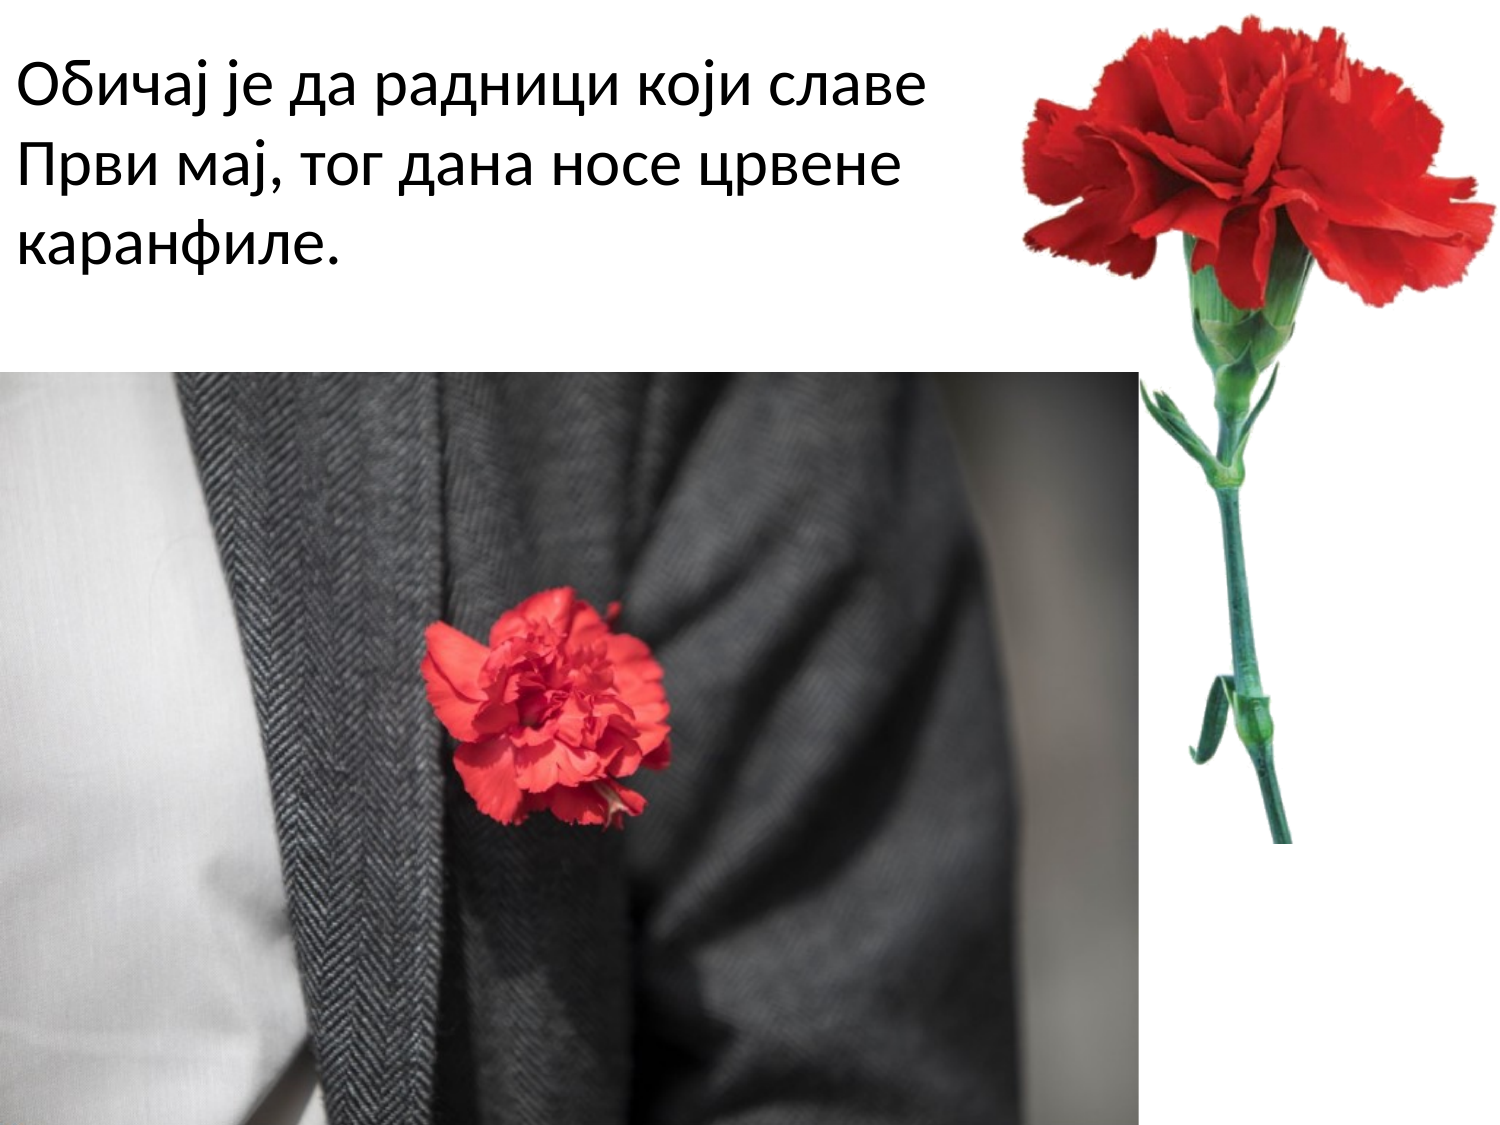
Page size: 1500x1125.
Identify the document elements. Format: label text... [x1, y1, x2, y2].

list Обичај је да радници који славе Први мај, тог дана носе црвене каранфиле. [1, 30, 1081, 308]
picture [0, 0, 1500, 1125]
